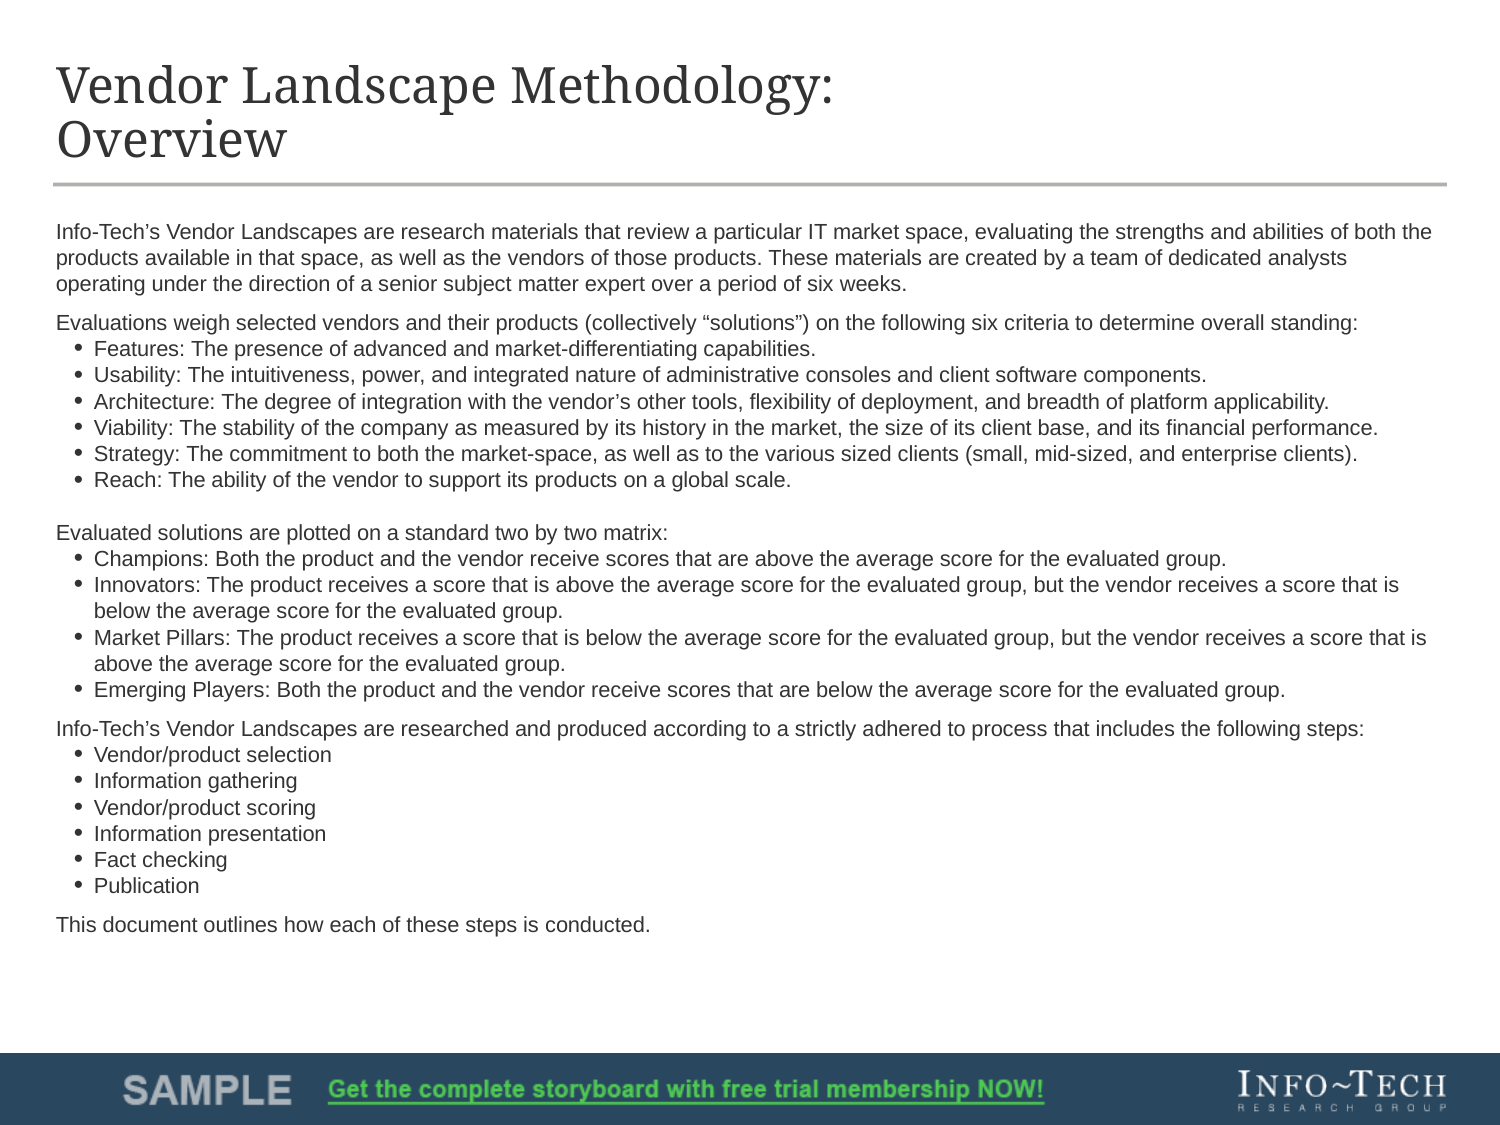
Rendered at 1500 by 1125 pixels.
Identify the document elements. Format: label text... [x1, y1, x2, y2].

title Vendor Landscape Methodology: Overview [41, 42, 1457, 185]
list Info-Tech’s Vendor Landscapes are research materials that review a particular IT market space, evaluating the strengths and abilities of both the products available in that space, as well as the vendors of those products. These materials are created by a team of dedicated analysts operating under the direction of a senior subject matter expert over a period of six weeks. Evaluations weigh selected vendors and their products (collectively “solutions”) on the following six criteria to determine overall standing: Features: The presence of advanced and market-differentiating capabilities. Usability: The intuitiveness, power, and integrated nature of administrative consoles and client software components. Architecture: The degree of integration with the vendor’s other tools, flexibility of deployment, and breadth of platform applicability. Viability: The stability of the company as measured by its history in the market, the size of its client base, and its financial performance. Strategy: The commitment to both the market-space, as well as to the various sized clients (small, mid-sized, and enterprise clients). Reach: The ability of the vendor to support its products on a global scale. Evaluated solutions are plotted on a standard two by two matrix: Champions: Both the product and the vendor receive scores that are above the average score for the evaluated group. Innovators: The product receives a score that is above the average score for the evaluated group, but the vendor receives a score that is below the average score for the evaluated group. Market Pillars: The product receives a score that is below the average score for the evaluated group, but the vendor receives a score that is above the average score for the evaluated group. Emerging Players: Both the product and the vendor receive scores that are below the average score for the evaluated group. Info-Tech’s Vendor Landscapes are researched and produced according to a strictly adhered to process that includes the following steps: Vendor/product selection Information gathering Vendor/product scoring Information presentation Fact checking Publication This document outlines how each of these steps is conducted. [40, 209, 1457, 1052]
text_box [0, 1053, 1500, 1125]
